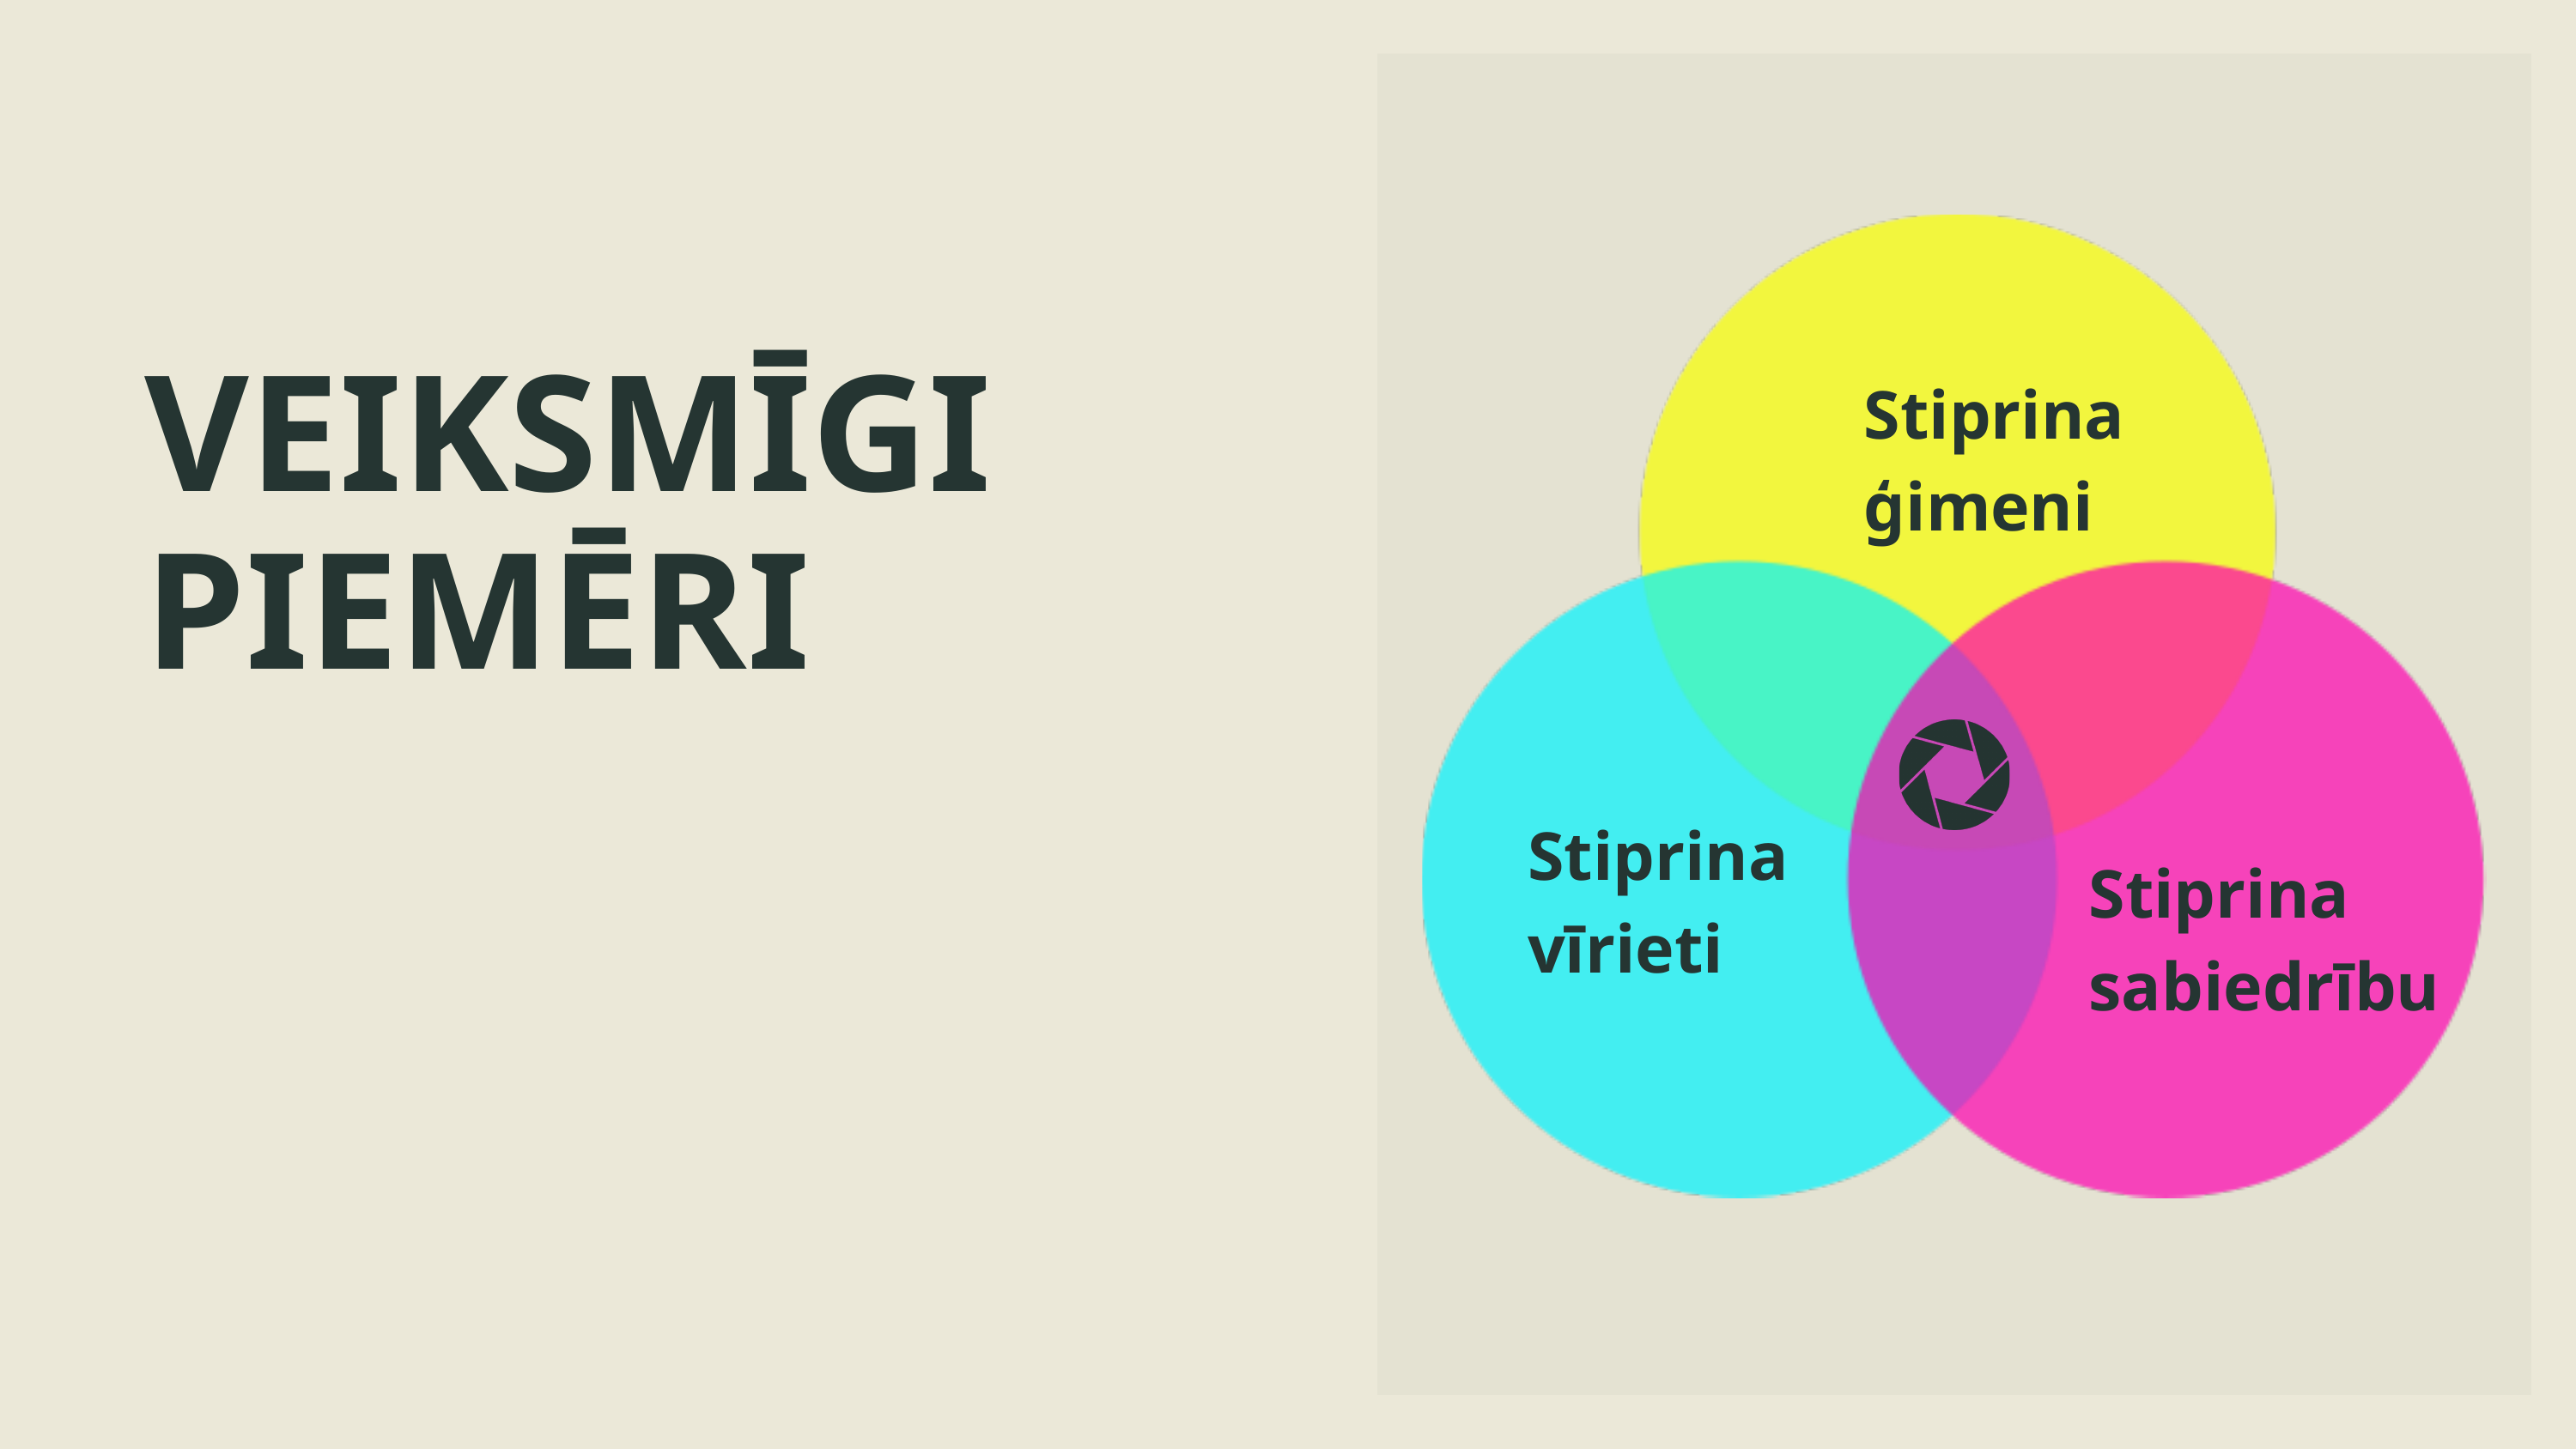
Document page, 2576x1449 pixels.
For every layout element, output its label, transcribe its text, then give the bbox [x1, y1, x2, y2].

text_box Stiprina ģimeni [1863, 359, 2135, 638]
text_box VEIKSMĪGI PIEMĒRI [144, 347, 1205, 879]
text_box Stiprina vīrieti [1528, 801, 1924, 1079]
text_box Stiprina sabiedrību [2088, 839, 2441, 1024]
text_box [1899, 719, 2010, 830]
text_box [1422, 215, 2487, 1198]
text_box [1377, 53, 2531, 1395]
